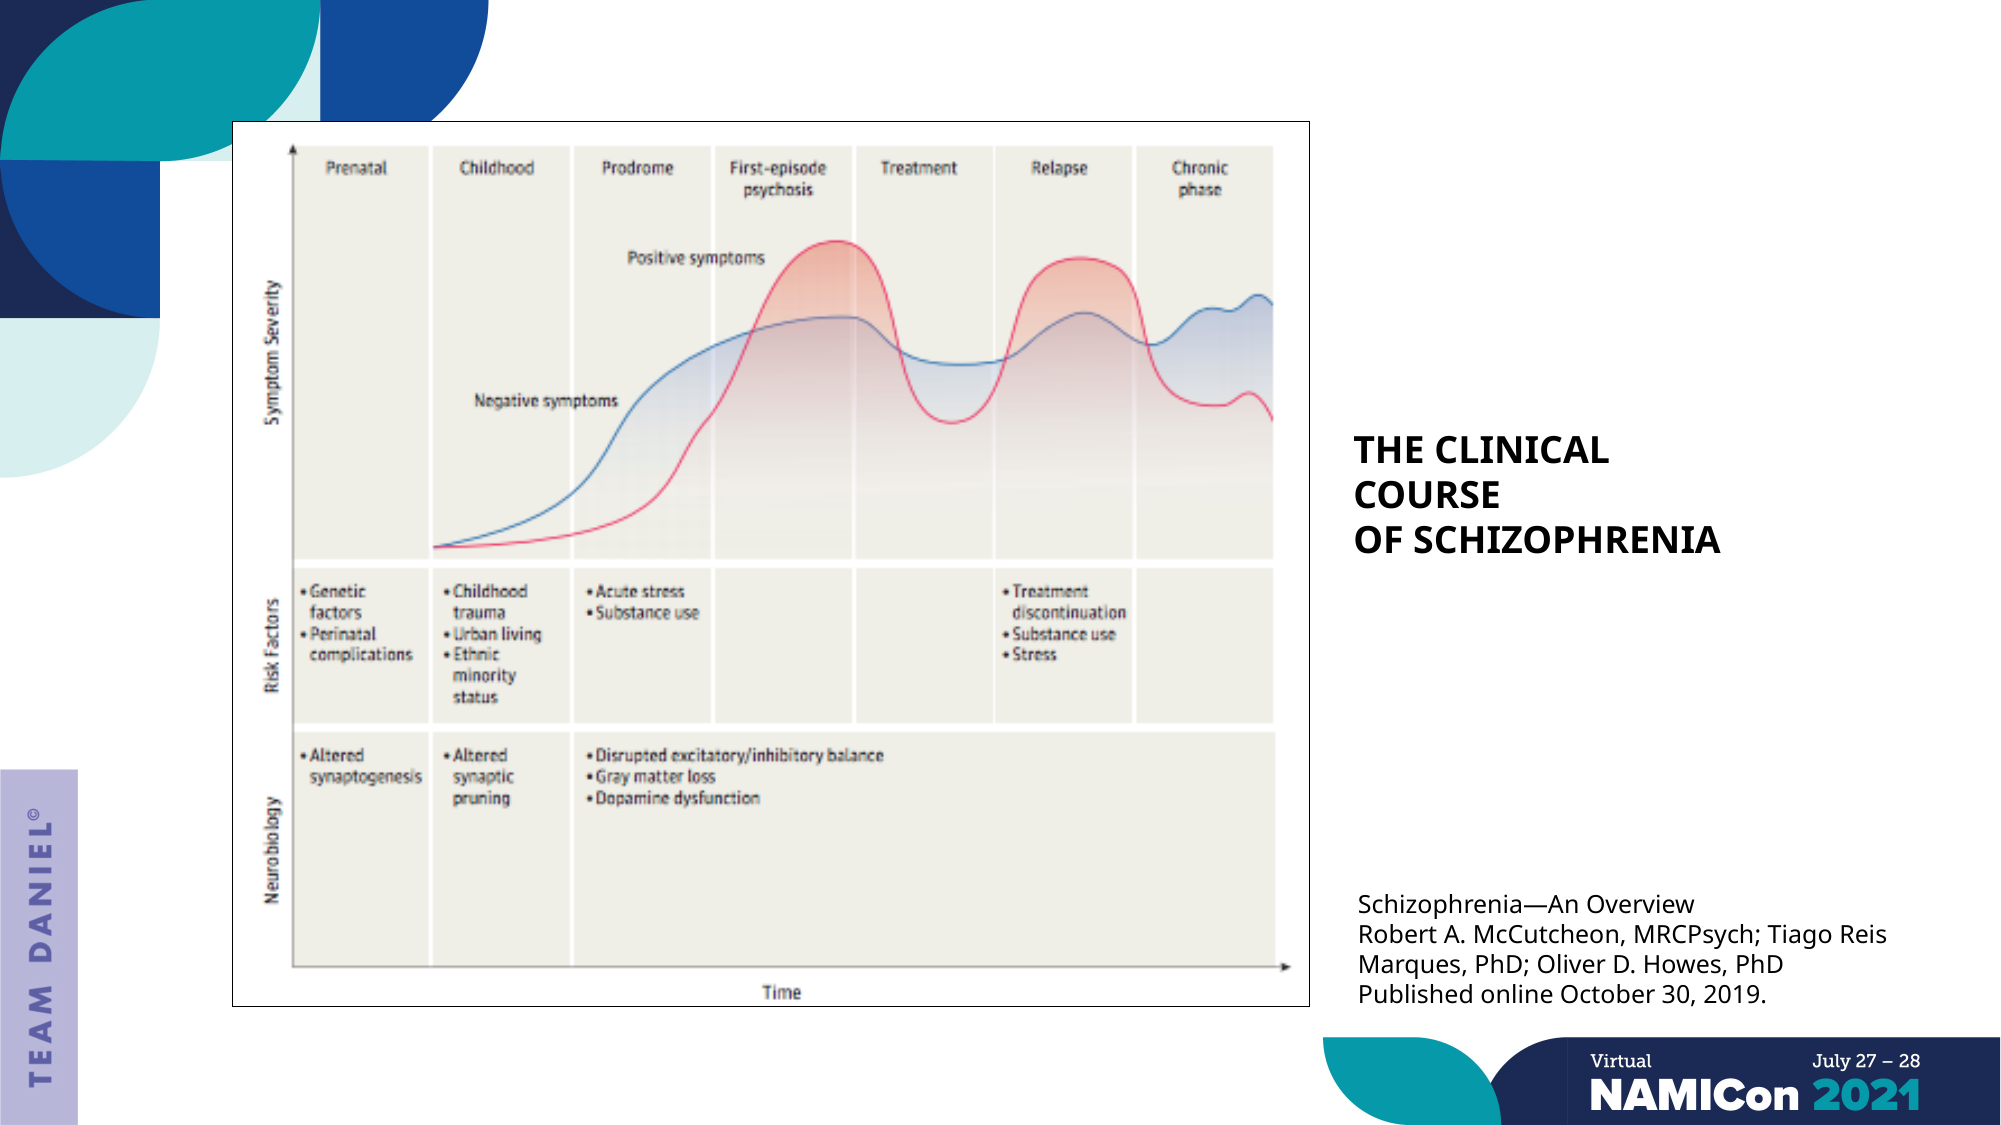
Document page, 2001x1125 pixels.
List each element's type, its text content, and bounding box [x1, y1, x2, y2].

text_box Schizophrenia—An Overview Robert A. McCutcheon, MRCPsych; Tiago Reis Marques, PhD; Oliver D. Howes, PhD Published online October 30, 2019. [1342, 880, 1949, 1016]
text_box THE CLINICAL COURSE OF SCHIZOPHRENIA [1338, 419, 1775, 569]
picture [0, 0, 2001, 1125]
